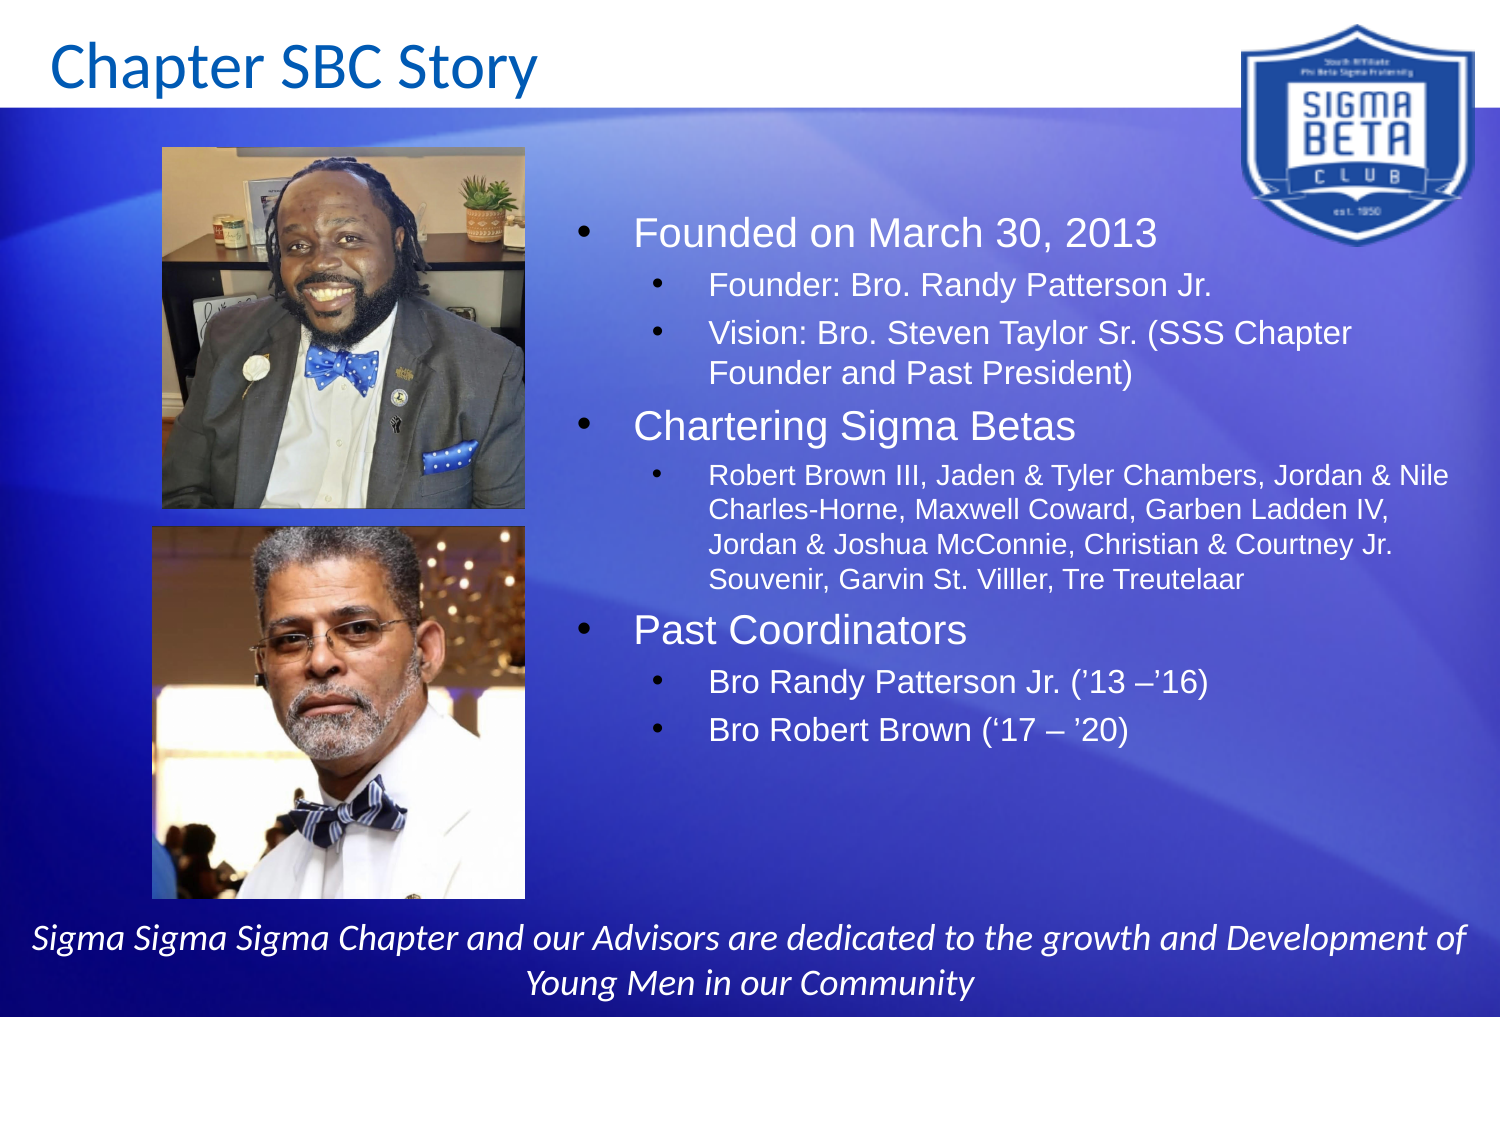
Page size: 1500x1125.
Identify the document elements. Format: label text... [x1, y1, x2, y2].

text_box Sigma Sigma Sigma Chapter and our Advisors are dedicated to the growth and Development of Young Men in our Community [2, 905, 1498, 1011]
list Founded on March 30, 2013 Founder: Bro. Randy Patterson Jr. Vision: Bro. Steven Taylor Sr. (SSS Chapter Founder and Past President) Chartering Sigma Betas Robert Brown III, Jaden & Tyler Chambers, Jordan & Nile Charles-Horne, Maxwell Coward, Garben Ladden IV, Jordan & Joshua McConnie, Christian & Courtney Jr. Souvenir, Garvin St. Villler, Tre Treutelaar Past Coordinators Bro Randy Patterson Jr. (’13 –’16) Bro Robert Brown (‘17 – ’20) [524, 140, 1475, 870]
title Chapter SBC Story [35, 11, 1386, 112]
picture [0, 23, 1500, 1017]
